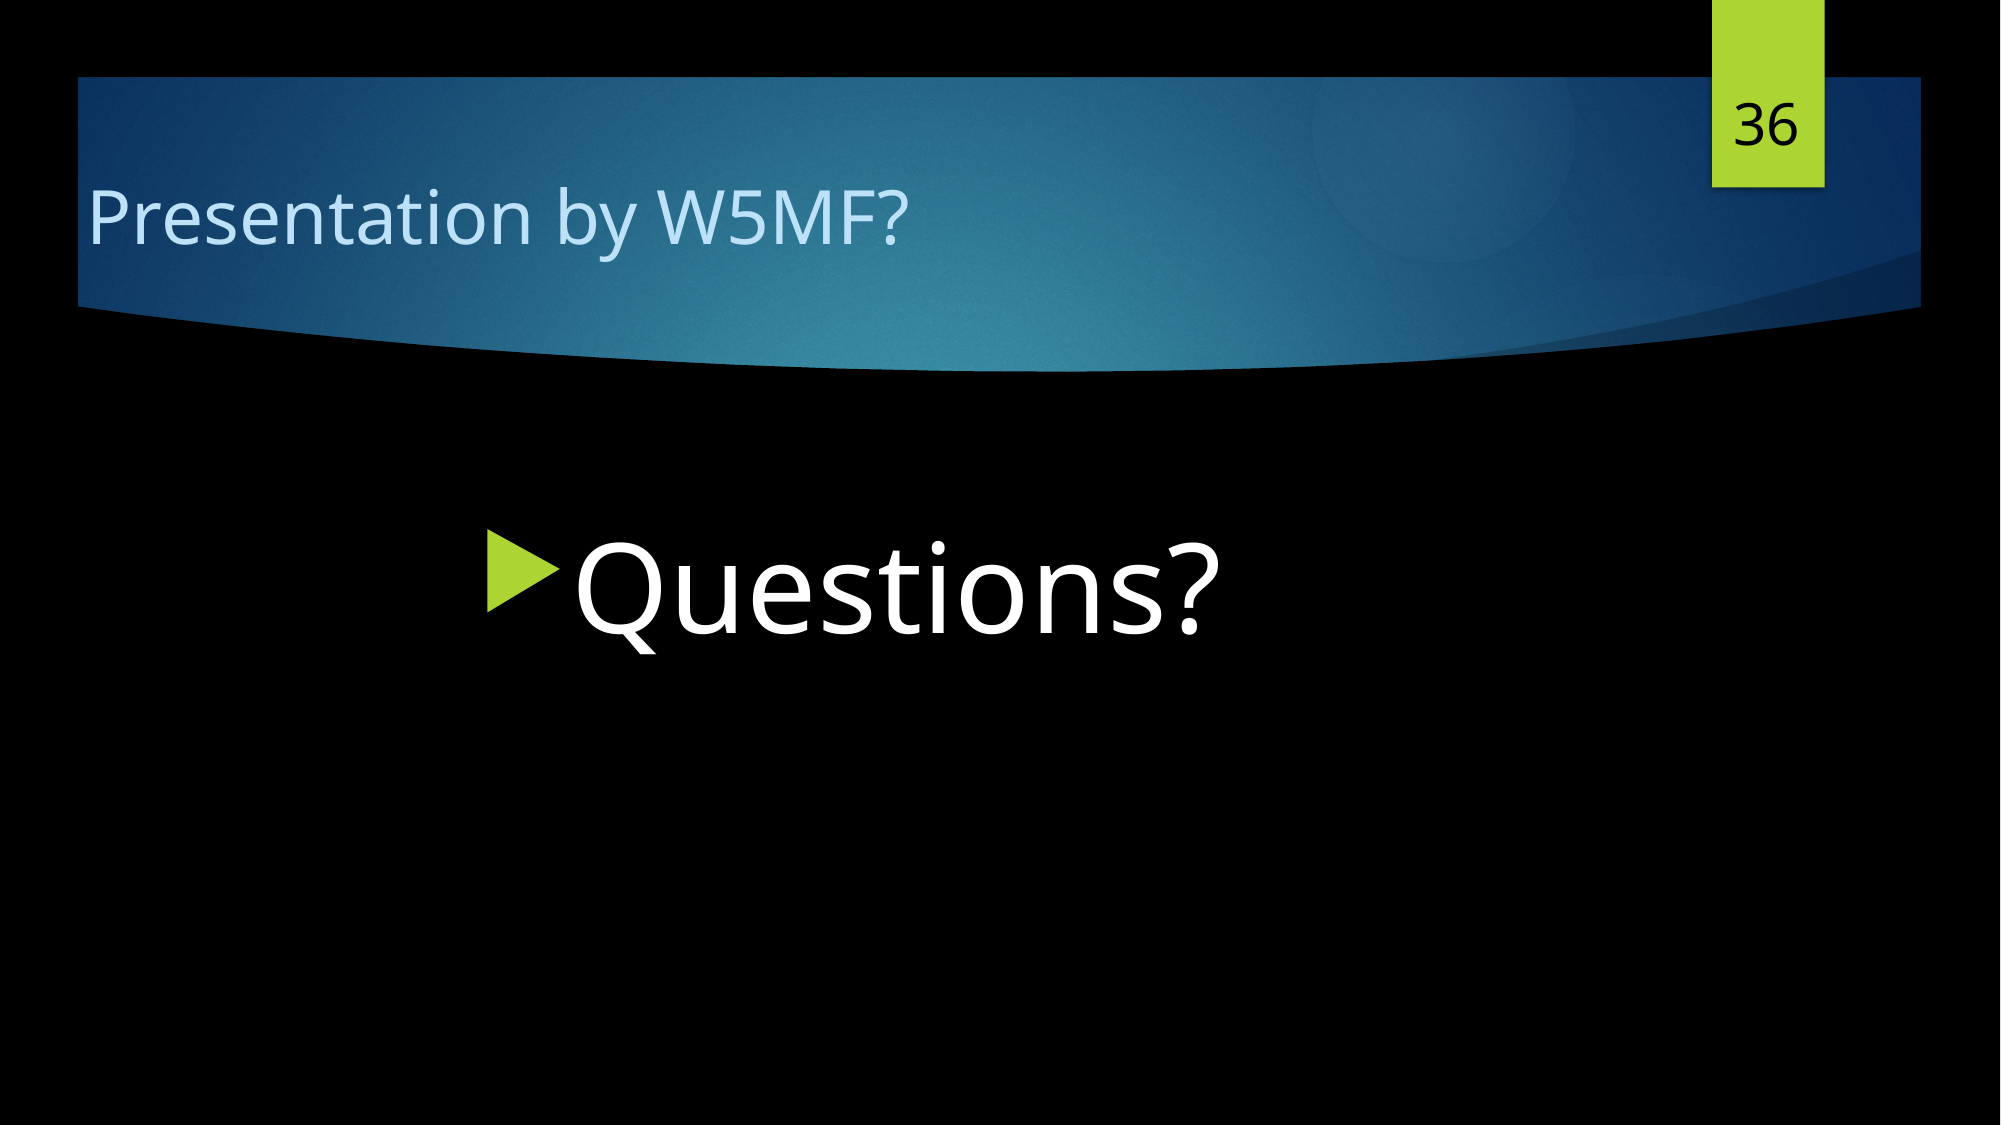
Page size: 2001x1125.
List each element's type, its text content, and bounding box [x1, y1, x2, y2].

title Presentation by W5MF? [71, 156, 1509, 273]
list Questions? [463, 501, 1377, 910]
slide_number 36 [1698, 48, 1836, 175]
